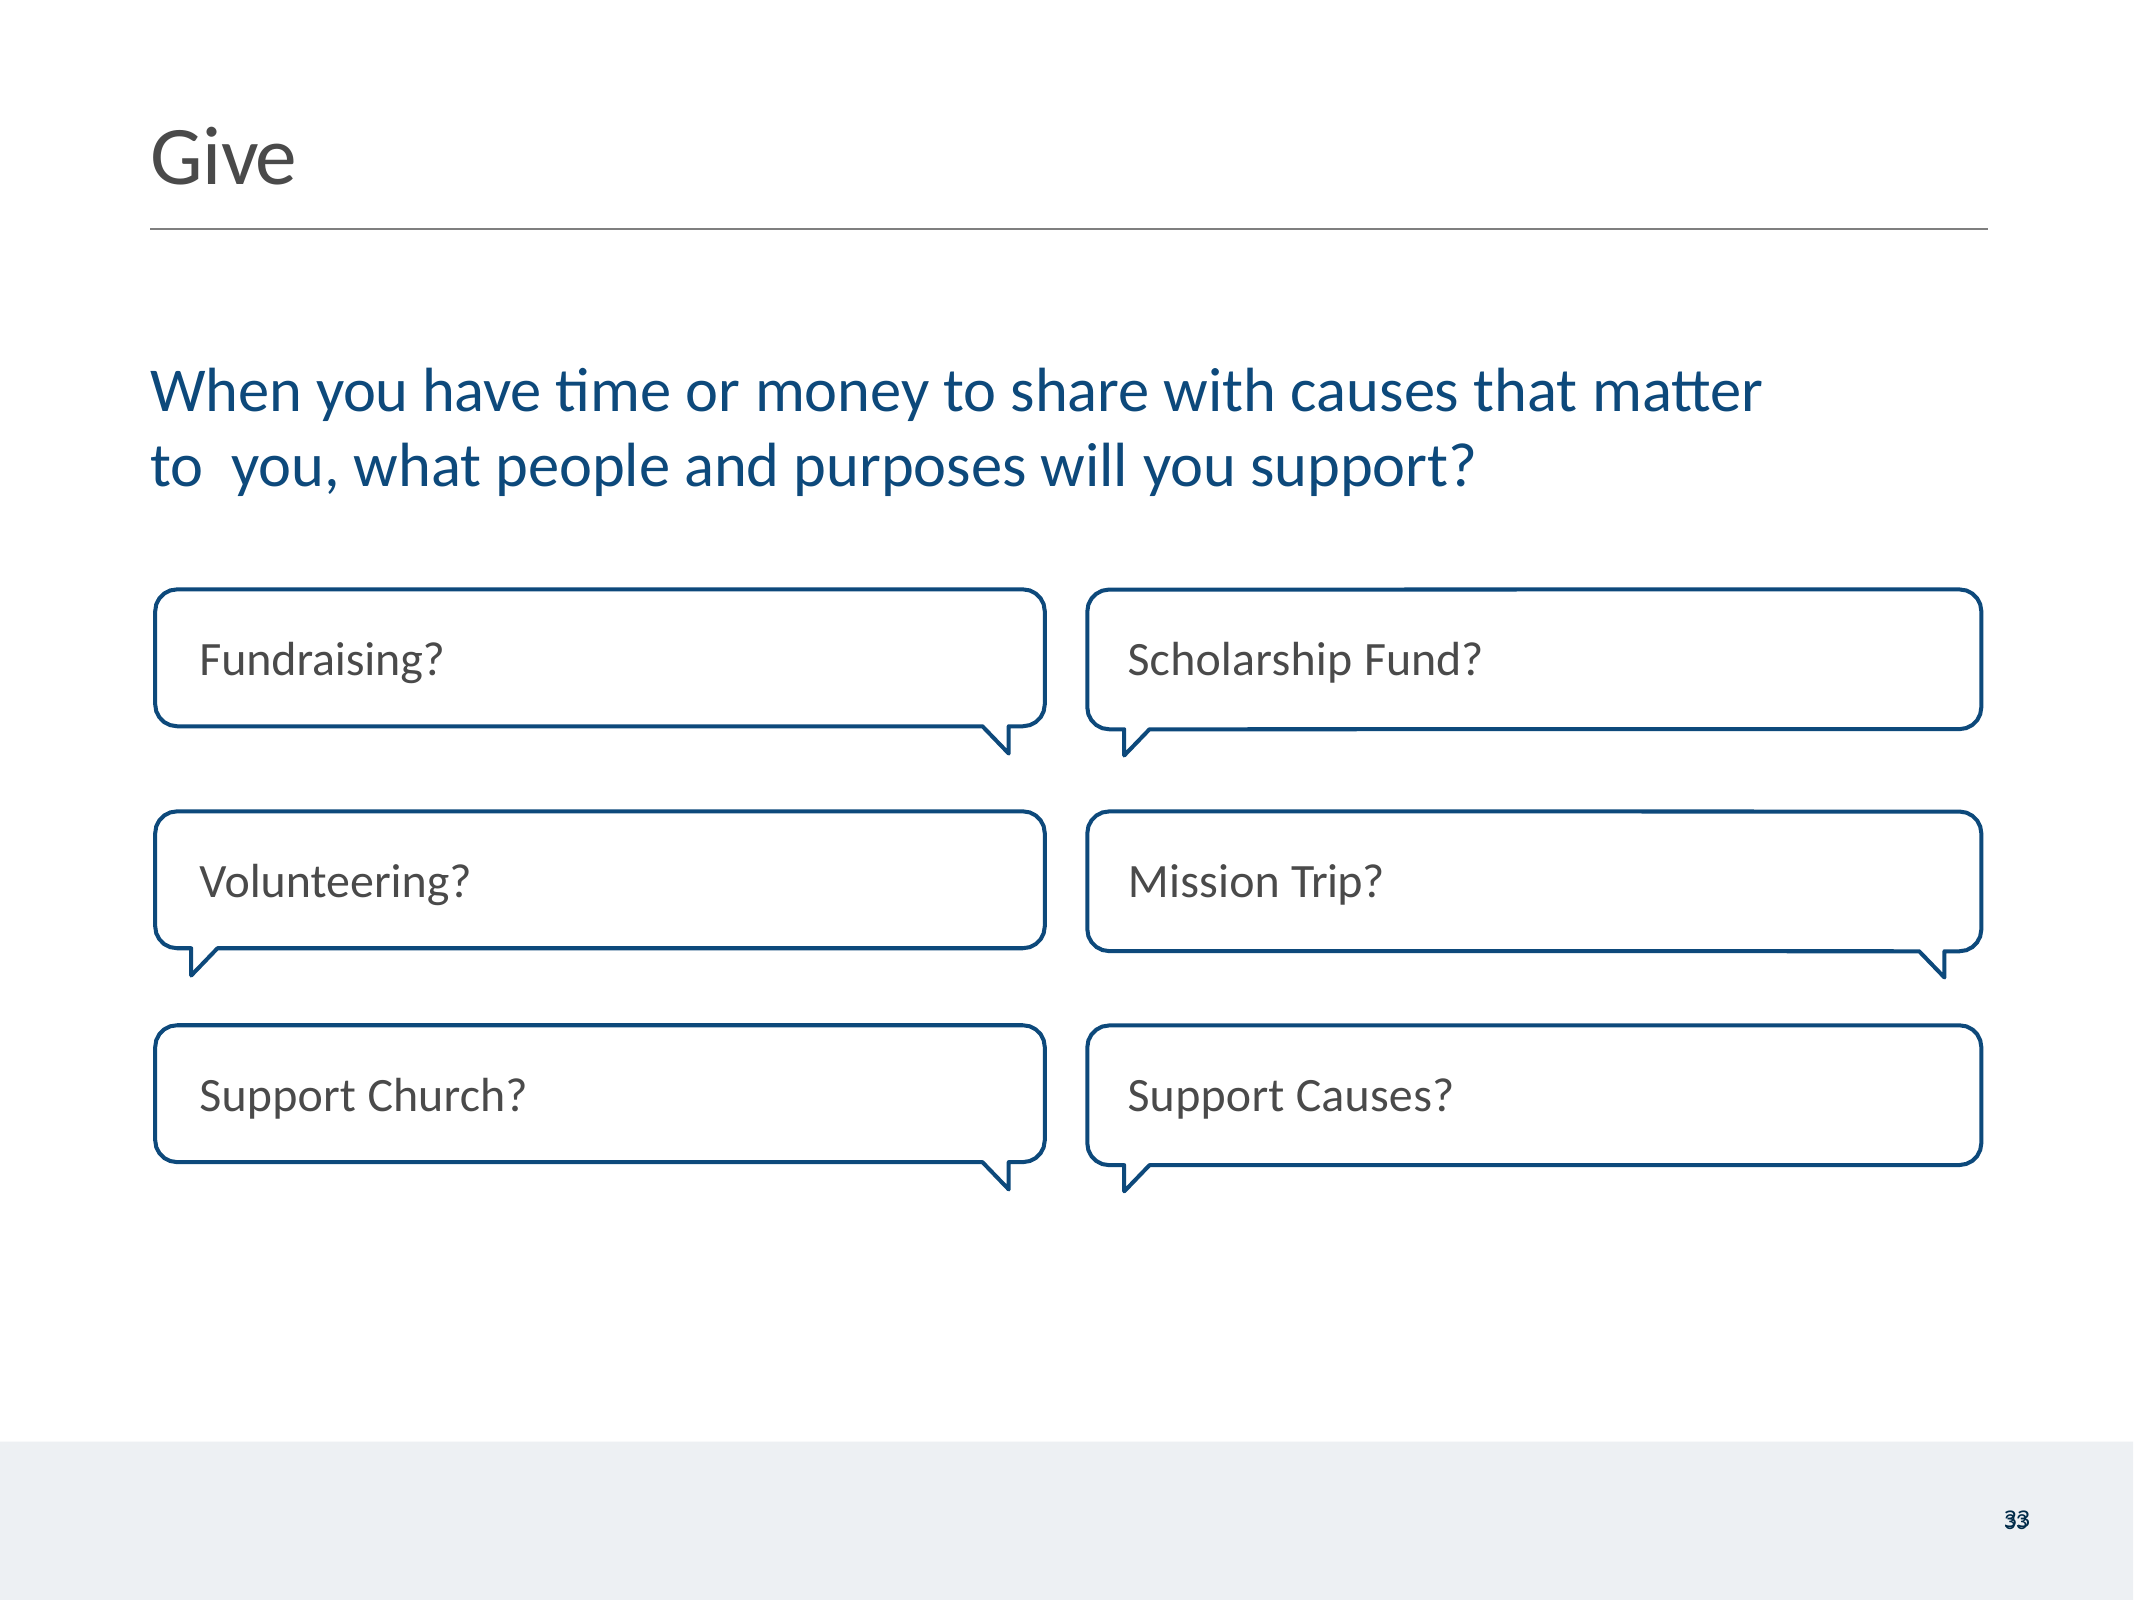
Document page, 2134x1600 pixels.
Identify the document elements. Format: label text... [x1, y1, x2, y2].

text_box Scholarship Fund? [1125, 625, 1490, 686]
text_box Fundraising? [197, 625, 452, 686]
text_box [155, 811, 1045, 976]
text_box Volunteering? [197, 847, 478, 908]
text_box [155, 1025, 1045, 1190]
text_box Mission Trip? [1125, 847, 1387, 908]
text_box [1087, 1025, 1982, 1192]
text_box [1087, 589, 1982, 756]
text_box Support Church? [197, 1061, 535, 1122]
text_box [1087, 811, 1982, 978]
text_box [155, 589, 1045, 754]
slide_number 33 [2000, 1504, 2034, 1537]
title Give [147, 99, 299, 347]
text_box Support Causes? [1125, 1061, 1461, 1122]
text_box When you have time or money to share with causes that matter to you, what people and purposes will you support? [147, 347, 1832, 500]
